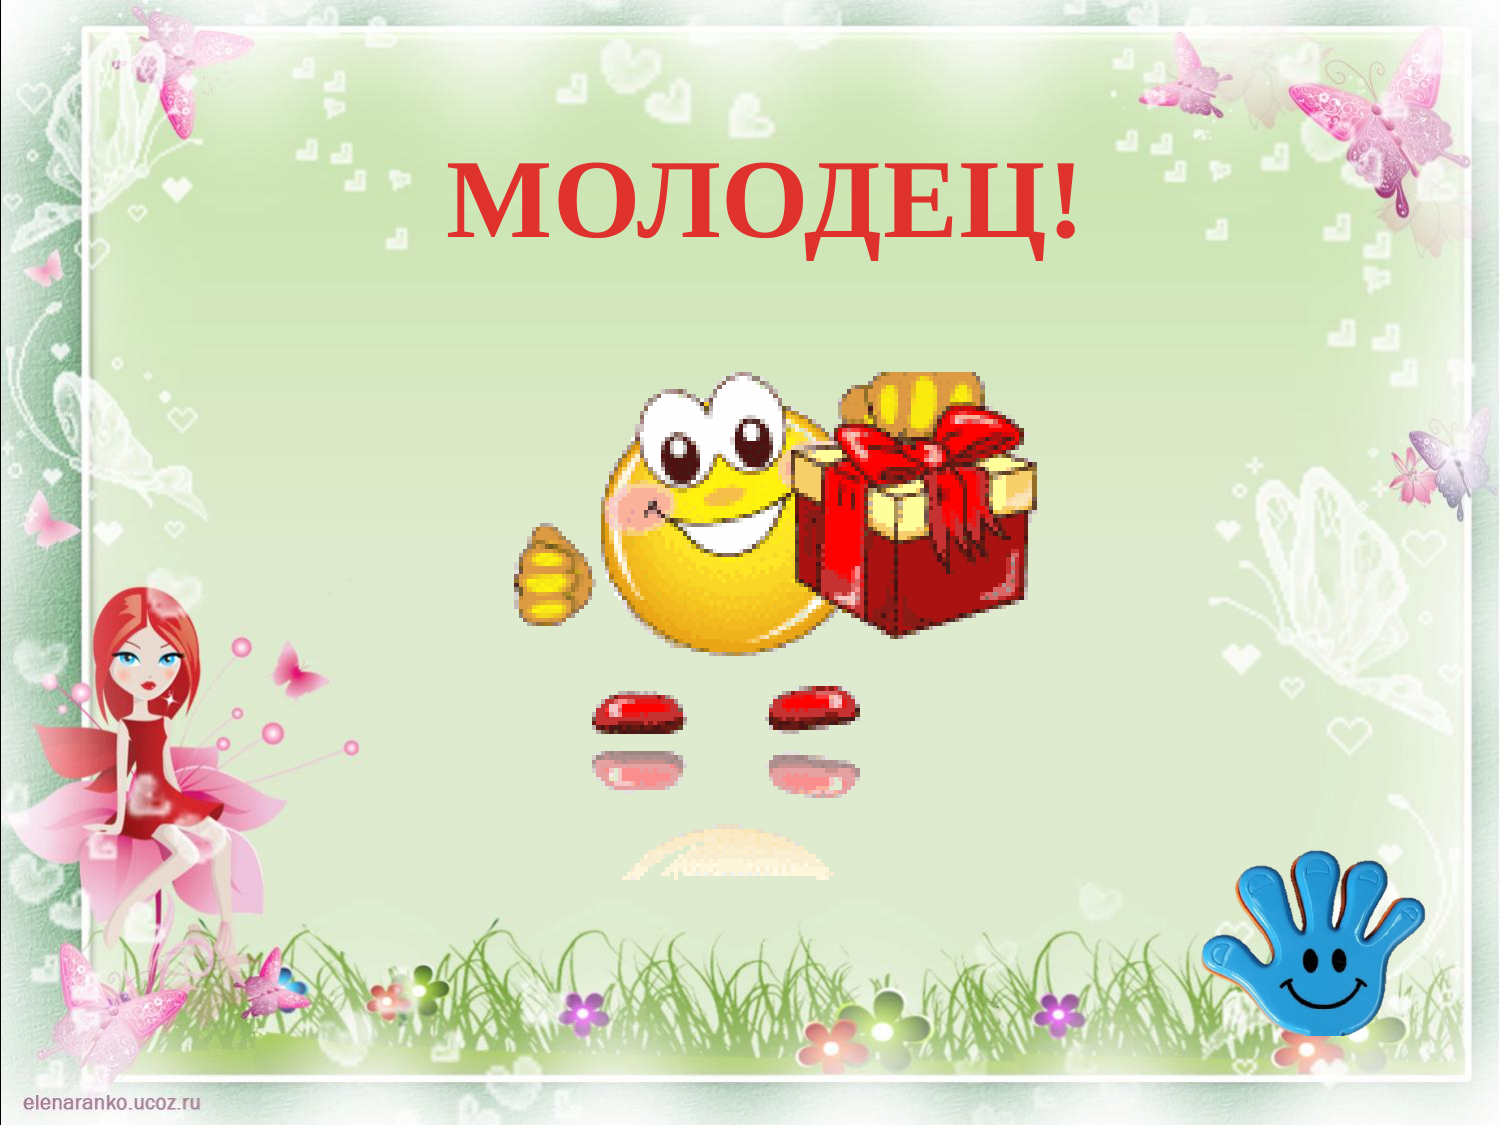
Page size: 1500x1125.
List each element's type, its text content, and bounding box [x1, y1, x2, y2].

text_box МОЛОДЕЦ! [431, 117, 1101, 268]
picture [0, 0, 1500, 1125]
